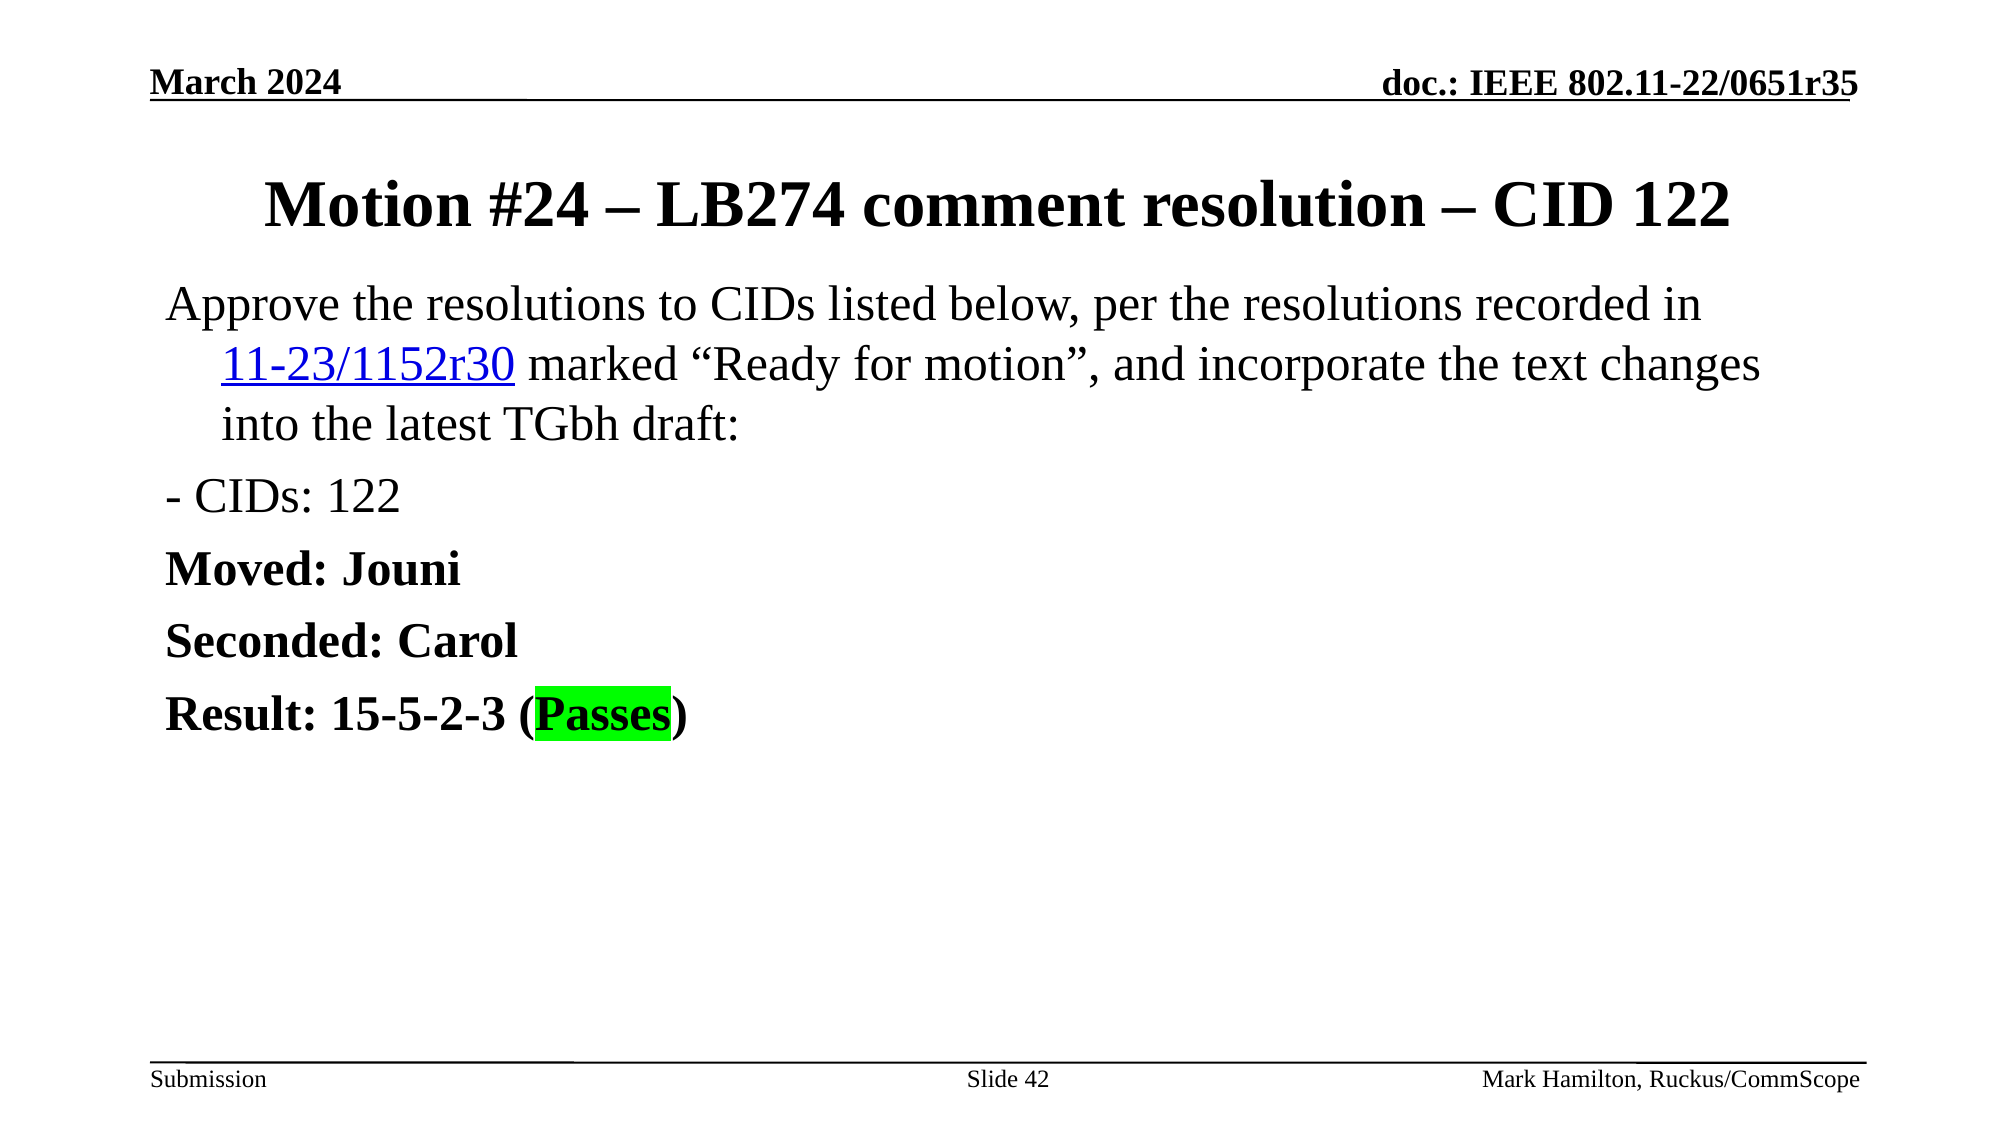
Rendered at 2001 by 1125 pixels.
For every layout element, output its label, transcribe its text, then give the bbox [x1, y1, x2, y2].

list Approve the resolutions to CIDs listed below, per the resolutions recorded in 11-23/1152r30 marked “Ready for motion”, and incorporate the text changes into the latest TGbh draft: - CIDs: 122 Moved: Jouni Seconded: Carol Result: 15-5-2-3 (Passes) [149, 262, 1850, 1050]
title Motion #24 – LB274 comment resolution – CID 122 [149, 112, 1850, 262]
slide_number Slide 42 [950, 1061, 1067, 1123]
